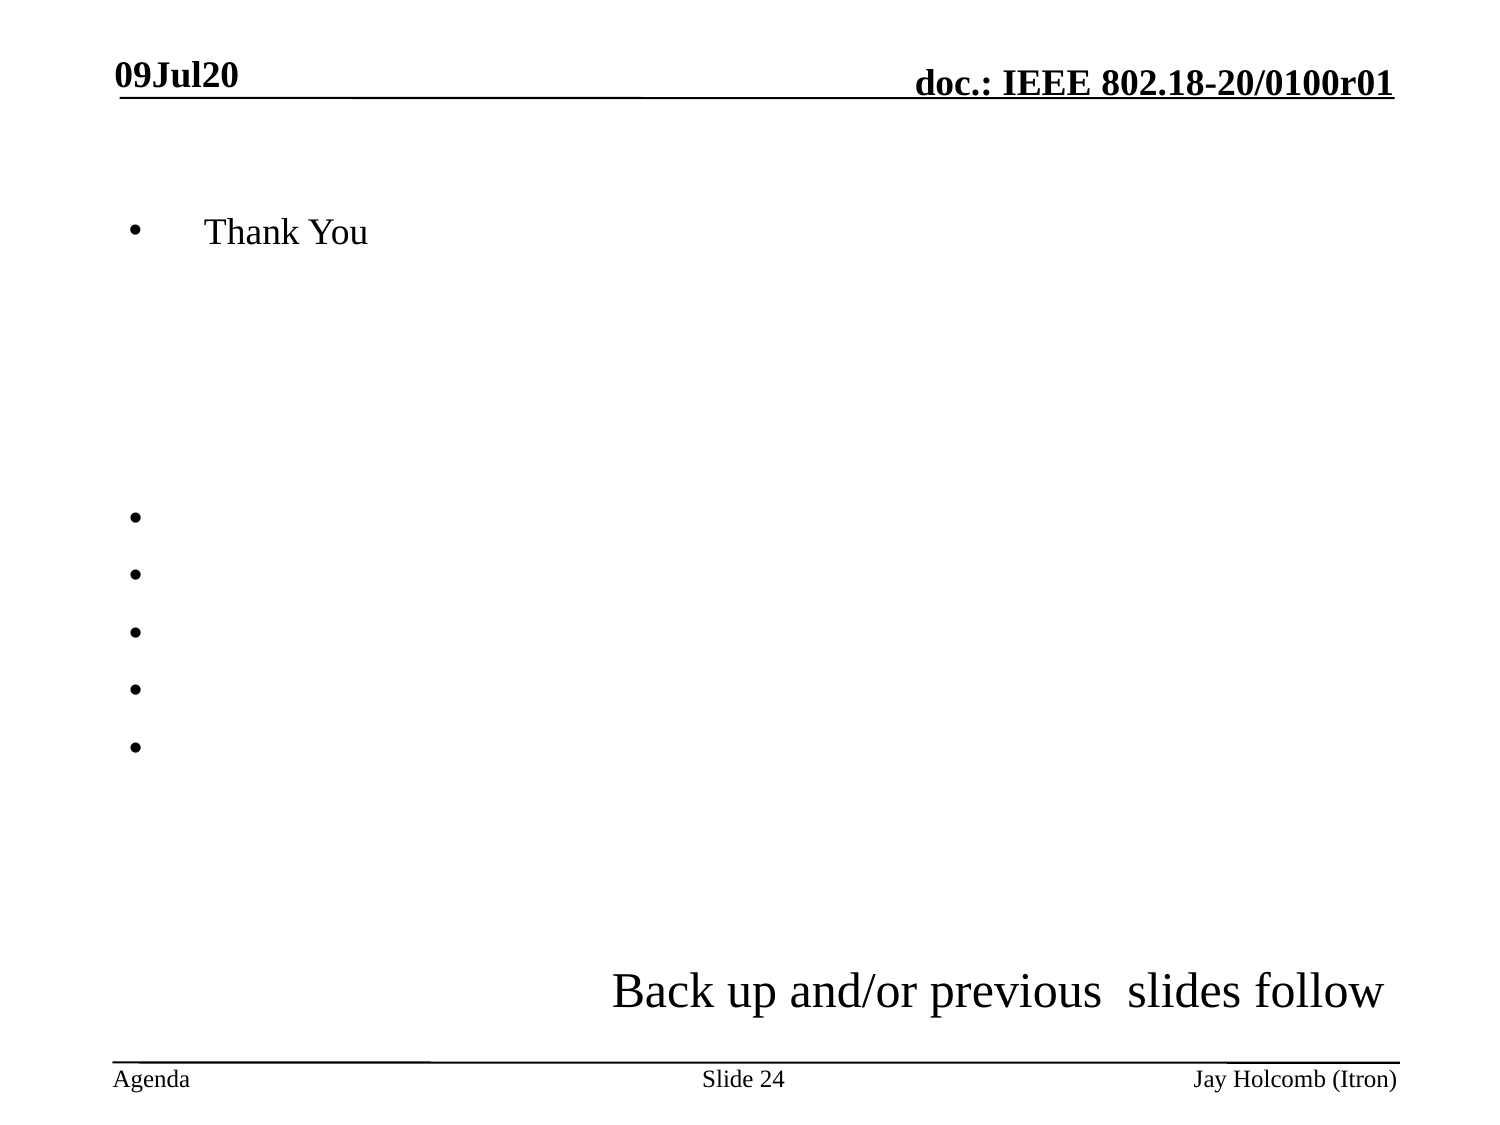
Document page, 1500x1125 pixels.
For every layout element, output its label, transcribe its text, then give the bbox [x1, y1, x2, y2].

footer Jay Holcomb (Itron) [874, 1061, 1398, 1093]
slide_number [114, 49, 478, 95]
text_box Thank You [114, 199, 777, 305]
slide_number Slide 24 [687, 1061, 800, 1123]
text_box Back up and/or previous slides follow [574, 949, 1400, 1025]
text_box [114, 487, 1464, 844]
